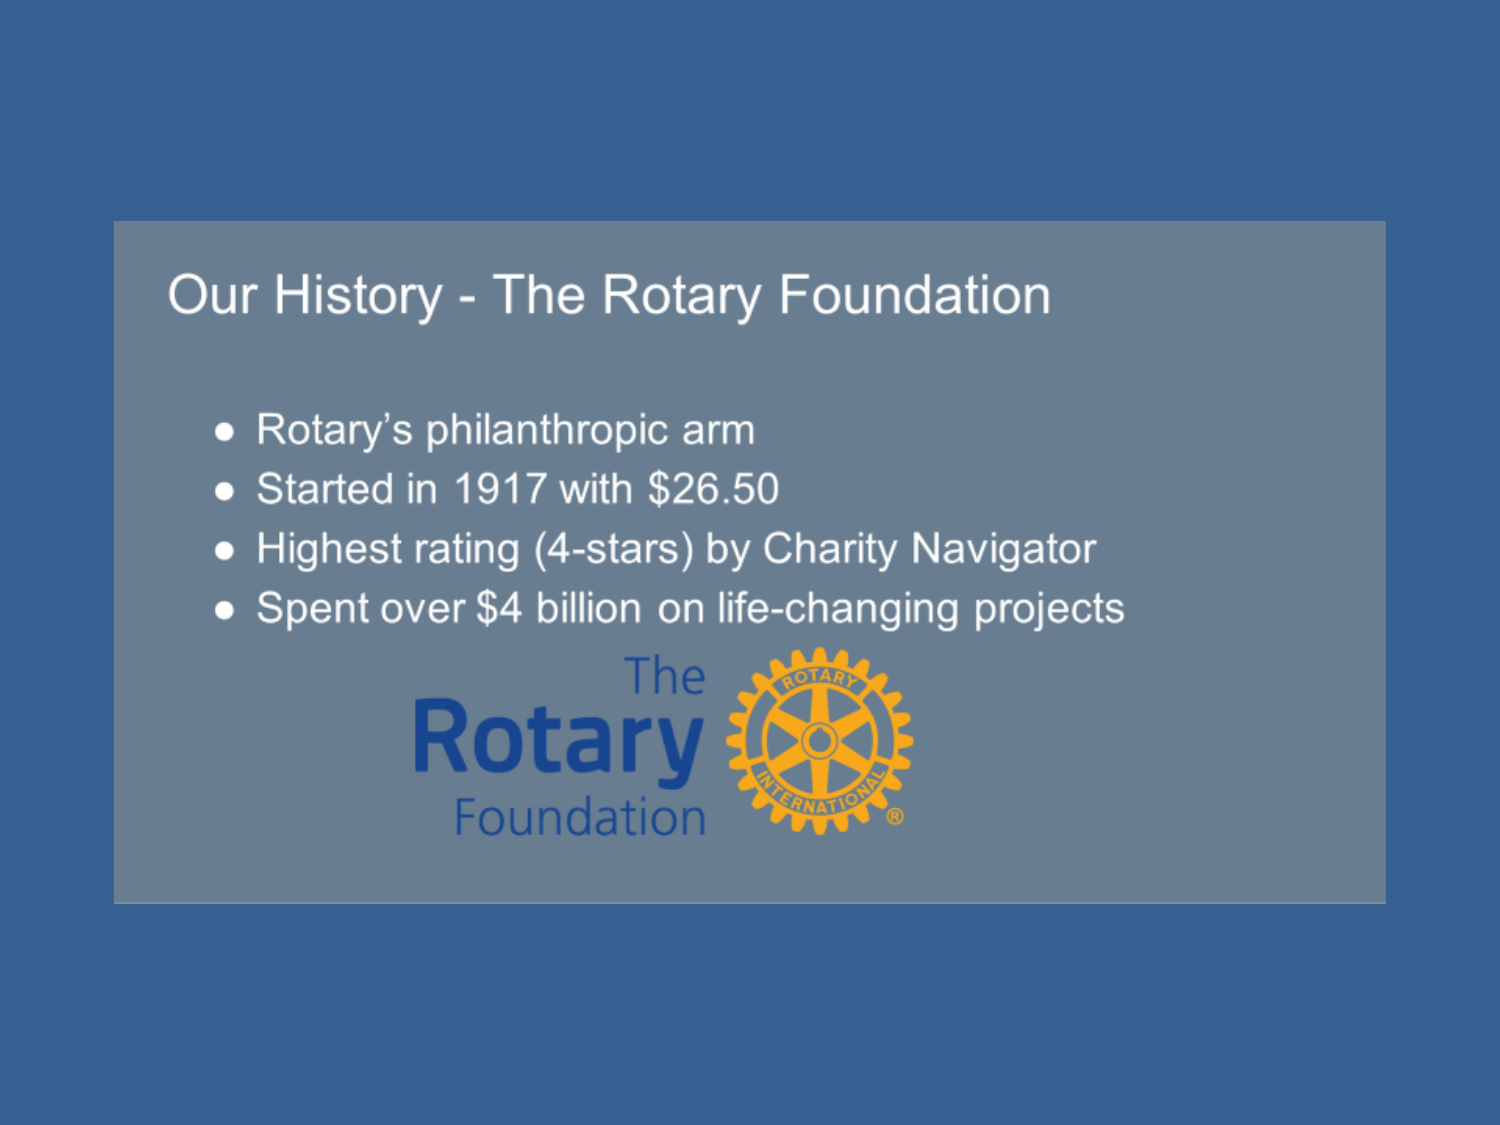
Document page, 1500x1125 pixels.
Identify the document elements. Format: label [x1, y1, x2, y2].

picture [113, 221, 1387, 904]
